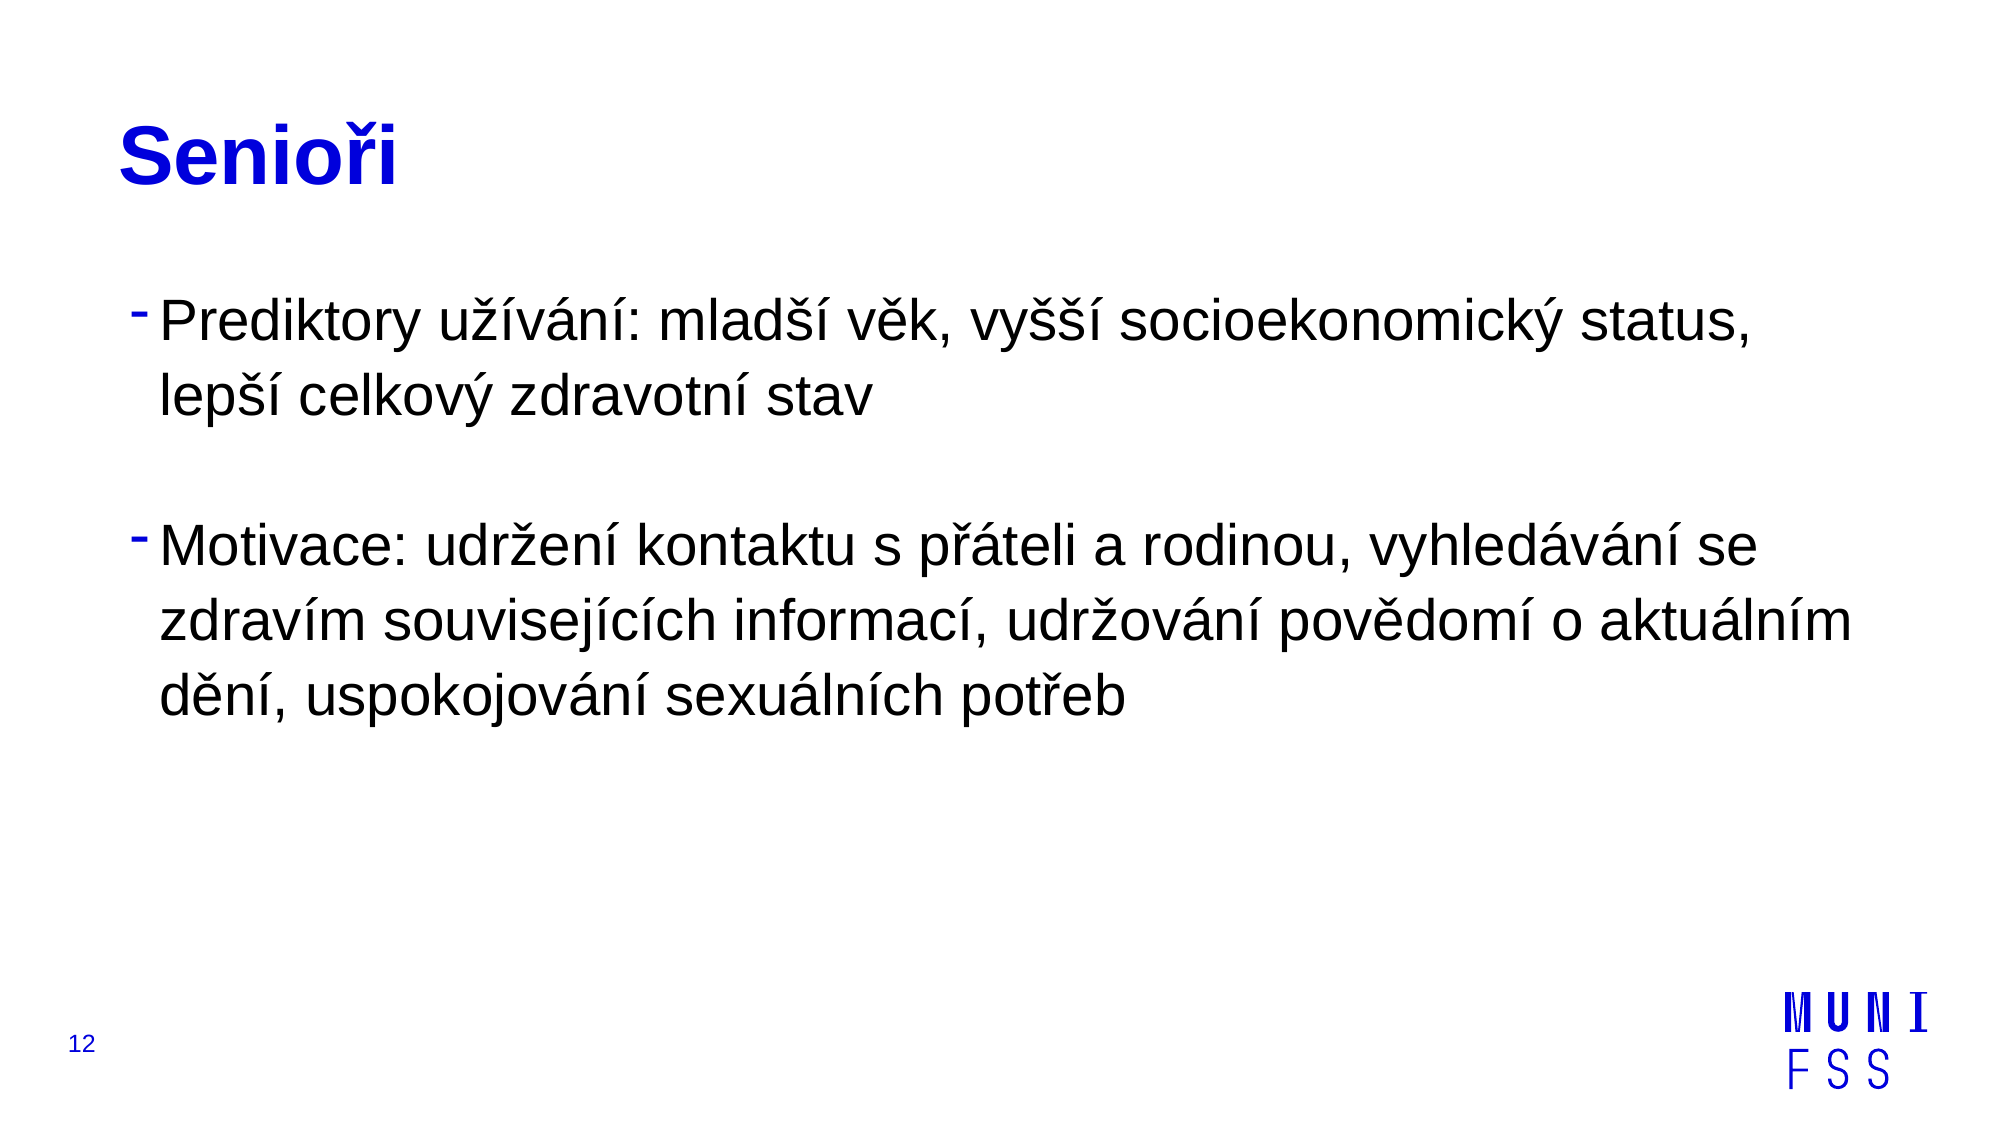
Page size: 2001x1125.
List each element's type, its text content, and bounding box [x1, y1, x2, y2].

slide_number 12 [67, 1021, 110, 1063]
title Senioři [118, 118, 1883, 193]
list Prediktory užívání: mladší věk, vyšší socioekonomický status, lepší celkový zdravotní stav Motivace: udržení kontaktu s přáteli a rodinou, vyhledávání se zdravím souvisejících informací, udržování povědomí o aktuálním dění, uspokojování sexuálních potřeb [118, 277, 1883, 957]
